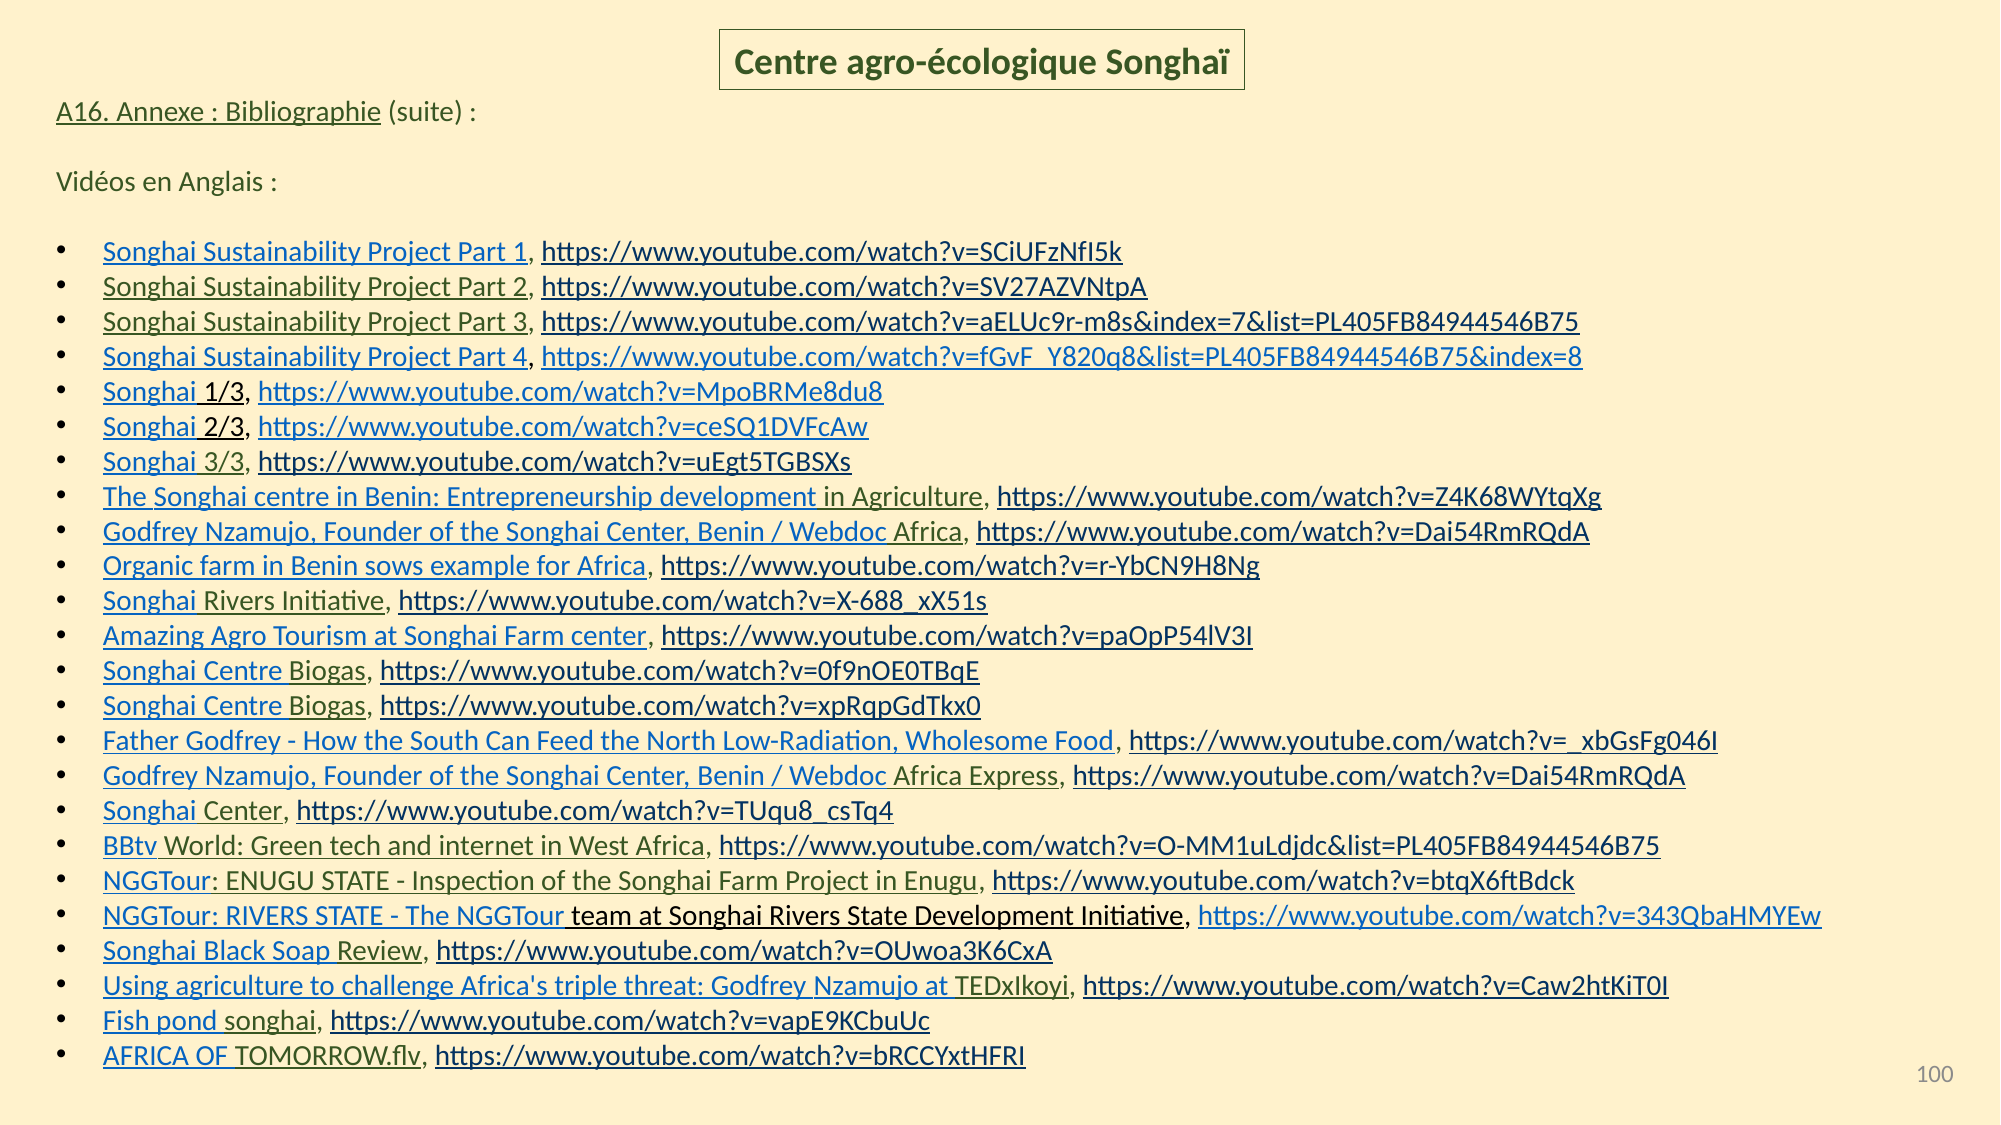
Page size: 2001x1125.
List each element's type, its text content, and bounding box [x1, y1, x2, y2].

slide_number 100 [1846, 1050, 1969, 1096]
text_box Centre agro-écologique Songhaï [719, 29, 1245, 90]
text_box A16. Annexe : Bibliographie (suite) : Vidéos en Anglais : Songhai Sustainability Project Part 1, https://www.youtube.com/watch?v=SCiUFzNfI5k Songhai Sustainability Project Part 2, https://www.youtube.com/watch?v=SV27AZVNtpA Songhai Sustainability Project Part 3, https://www.youtube.com/watch?v=aELUc9r-m8s&index=7&list=PL405FB84944546B75 Songhai Sustainability Project Part 4, https://www.youtube.com/watch?v=fGvF_Y820q8&list=PL405FB84944546B75&index=8 Songhai 1/3, https://www.youtube.com/watch?v=MpoBRMe8du8 Songhai 2/3, https://www.youtube.com/watch?v=ceSQ1DVFcAw Songhai 3/3, https://www.youtube.com/watch?v=uEgt5TGBSXs The Songhai centre in Benin: Entrepreneurship development in Agriculture, https://www.youtube.com/watch?v=Z4K68WYtqXg Godfrey Nzamujo, Founder of the Songhai Center, Benin / Webdoc Africa, https://www.youtube.com/watch?v=Dai54RmRQdA Organic farm in Benin sows example for Africa, https://www.youtube.com/watch?v=r-YbCN9H8Ng Songhai Rivers Initiative, https://www.youtube.com/watch?v=X-688_xX51s Amazing Agro Tourism at Songhai Farm center, https://www.youtube.com/watch?v=paOpP54lV3I Songhai Centre Biogas, https://www.youtube.com/watch?v=0f9nOE0TBqE Songhai Centre Biogas, https://www.youtube.com/watch?v=xpRqpGdTkx0 Father Godfrey - How the South Can Feed the North Low-Radiation, Wholesome Food, https://www.youtube.com/watch?v=_xbGsFg046I Godfrey Nzamujo, Founder of the Songhai Center, Benin / Webdoc Africa Express, https://www.youtube.com/watch?v=Dai54RmRQdA Songhai Center, https://www.youtube.com/watch?v=TUqu8_csTq4 BBtv World: Green tech and internet in West Africa, https://www.youtube.com/watch?v=O-MM1uLdjdc&list=PL405FB84944546B75 NGGTour: ENUGU STATE - Inspection of the Songhai Farm Project in Enugu, https://www.youtube.com/watch?v=btqX6ftBdck NGGTour: RIVERS STATE - The NGGTour team at Songhai Rivers State Development Initiative, https://www.youtube.com/watch?v=343QbaHMYEw Songhai Black Soap Review, https://www.youtube.com/watch?v=OUwoa3K6CxA Using agriculture to challenge Africa's triple threat: Godfrey Nzamujo at TEDxIkoyi, https://www.youtube.com/watch?v=Caw2htKiT0I Fish pond songhai, https://www.youtube.com/watch?v=vapE9KCbuUc AFRICA OF TOMORROW.flv, https://www.youtube.com/watch?v=bRCCYxtHFRI [41, 84, 1923, 1079]
